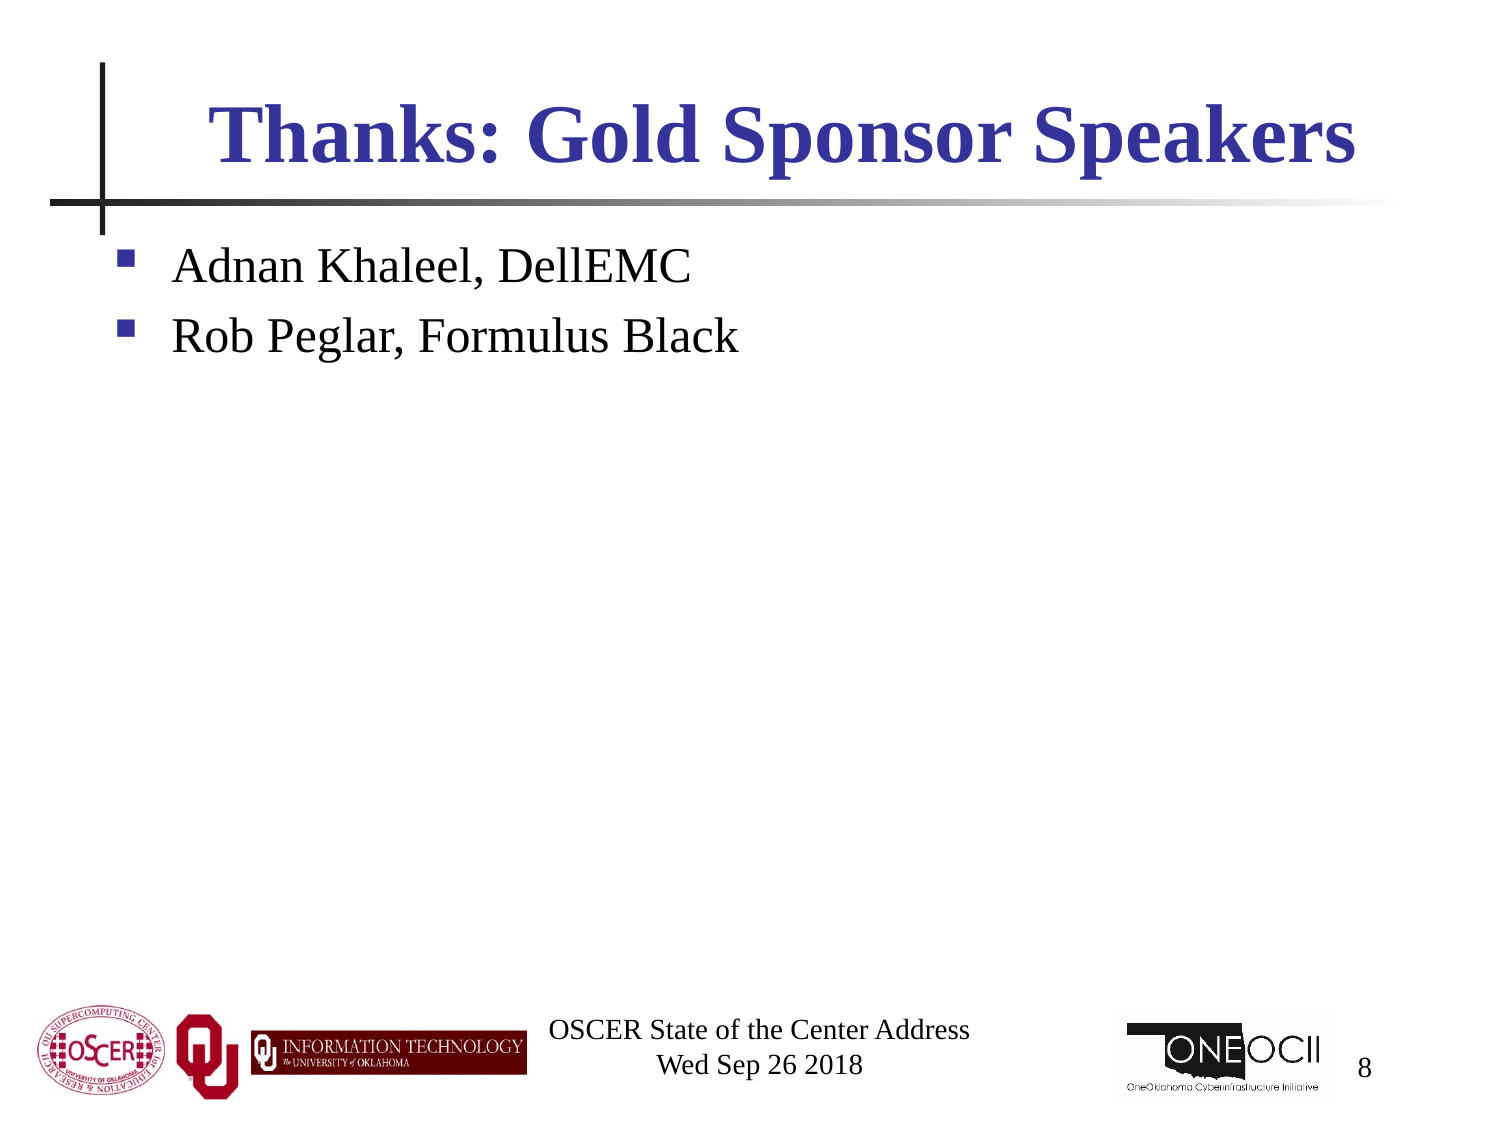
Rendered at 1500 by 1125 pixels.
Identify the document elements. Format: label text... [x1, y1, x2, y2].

title Thanks: Gold Sponsor Speakers [124, 74, 1442, 187]
picture [37, 1005, 165, 1095]
list Adnan Khaleel, DellEMC Rob Peglar, Formulus Black [99, 224, 1401, 988]
picture [1112, 1012, 1336, 1102]
picture [247, 1028, 431, 1078]
picture [174, 1012, 240, 1102]
footer OSCER State of the Center Address Wed Sep 26 2018 [431, 1012, 1088, 1088]
slide_number 8 [1174, 1015, 1388, 1091]
